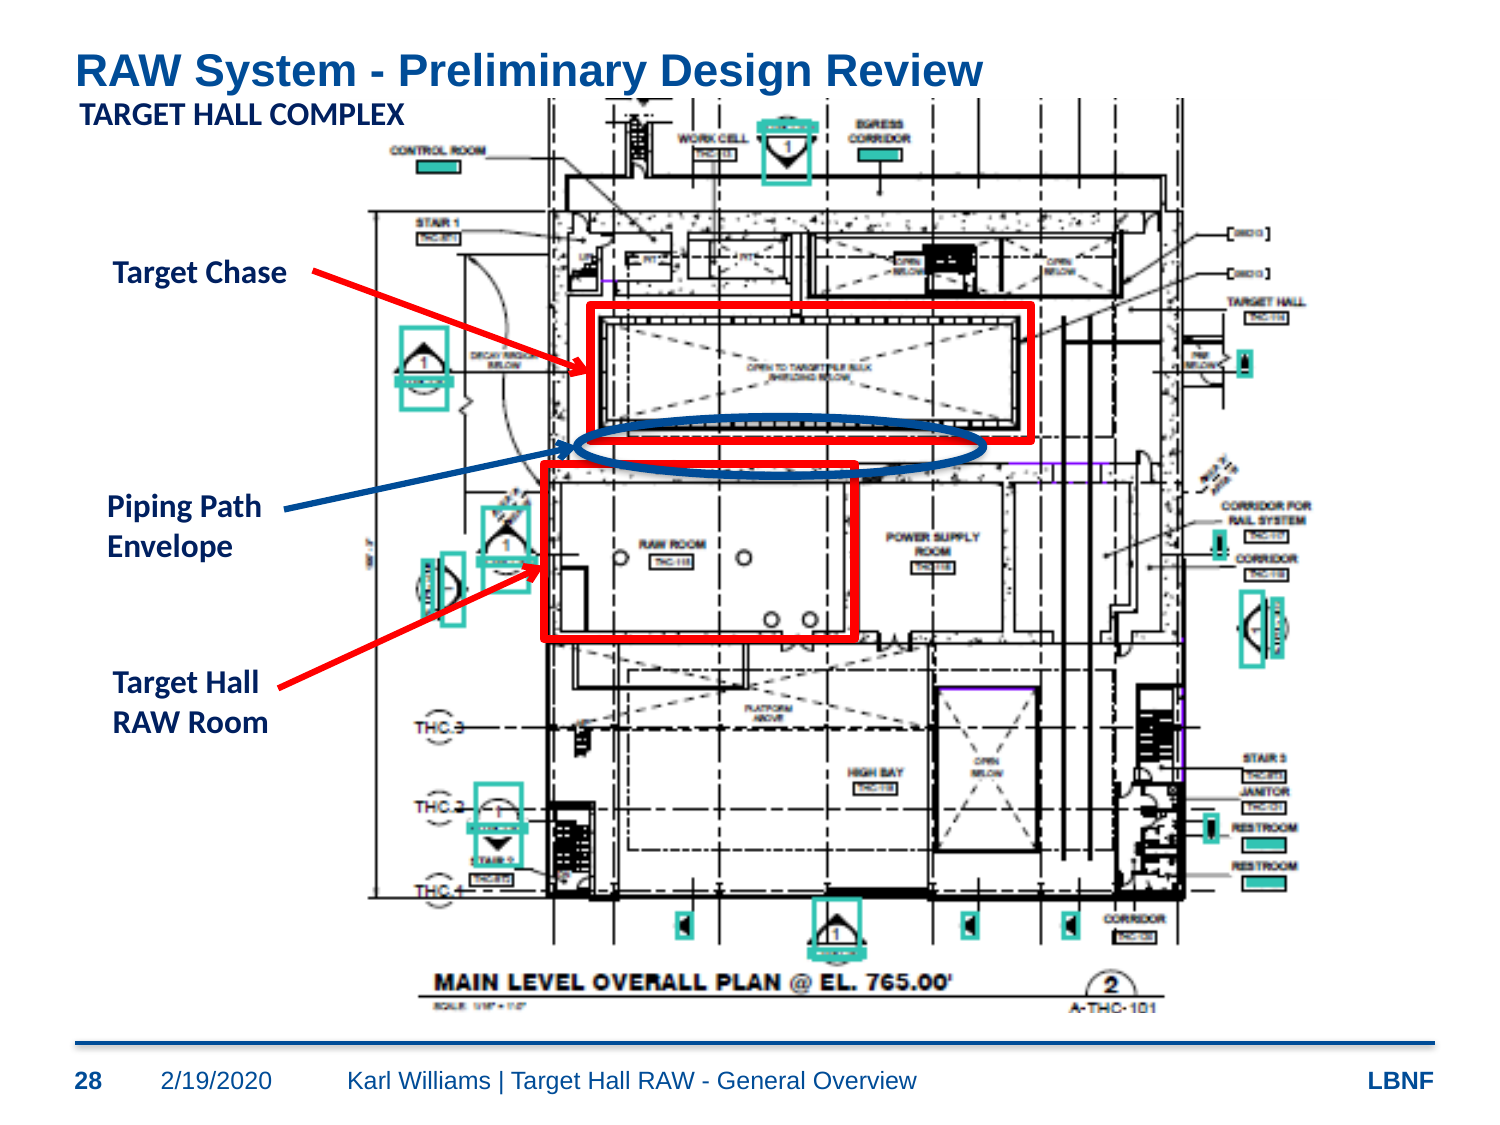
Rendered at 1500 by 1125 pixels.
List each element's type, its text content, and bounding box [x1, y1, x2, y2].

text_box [277, 565, 544, 689]
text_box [312, 270, 591, 374]
text_box Piping Path Envelope [92, 476, 307, 572]
text_box Target Chase [97, 243, 313, 298]
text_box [283, 446, 578, 510]
text_box Target Hall RAW Room [97, 652, 313, 748]
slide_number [161, 1064, 347, 1096]
text_box TARGET HALL COMPLEX [64, 84, 433, 140]
slide_number 28 [74, 1064, 161, 1096]
picture [346, 98, 1338, 1013]
footer Karl Williams | Target Hall RAW - General Overview [347, 1064, 1269, 1096]
title RAW System - Preliminary Design Review [75, 41, 1436, 165]
